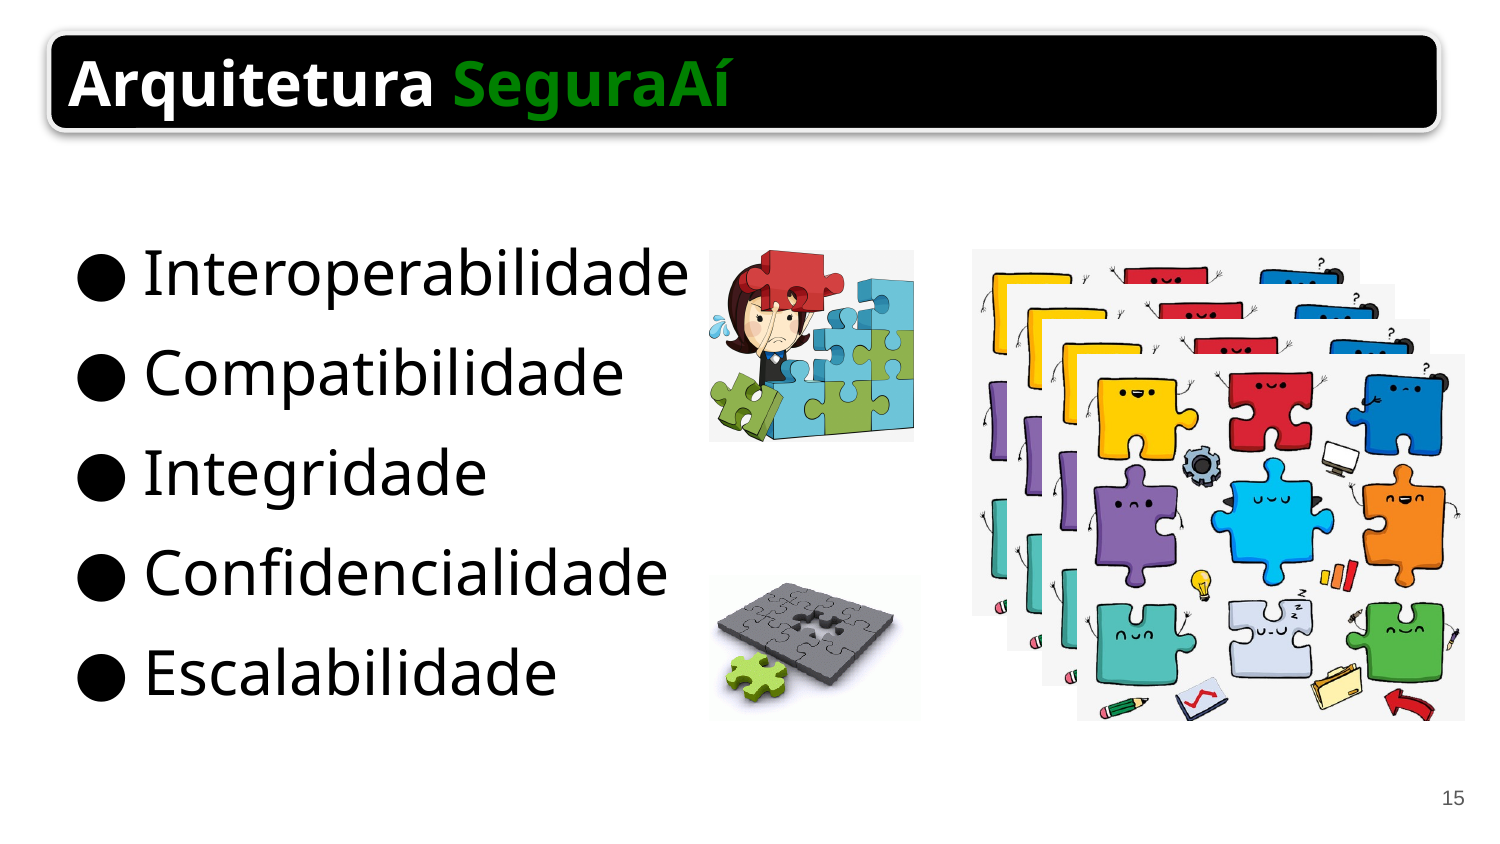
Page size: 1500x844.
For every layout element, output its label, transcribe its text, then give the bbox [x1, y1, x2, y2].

picture [708, 575, 921, 721]
text_box Interoperabilidade Compatibilidade Integridade Confidencialidade Escalabilidade [53, 163, 1433, 815]
picture [972, 249, 1465, 721]
picture [708, 250, 914, 442]
text_box Arquitetura SeguraAí [49, 33, 1440, 131]
slide_number 15 [1389, 764, 1480, 830]
